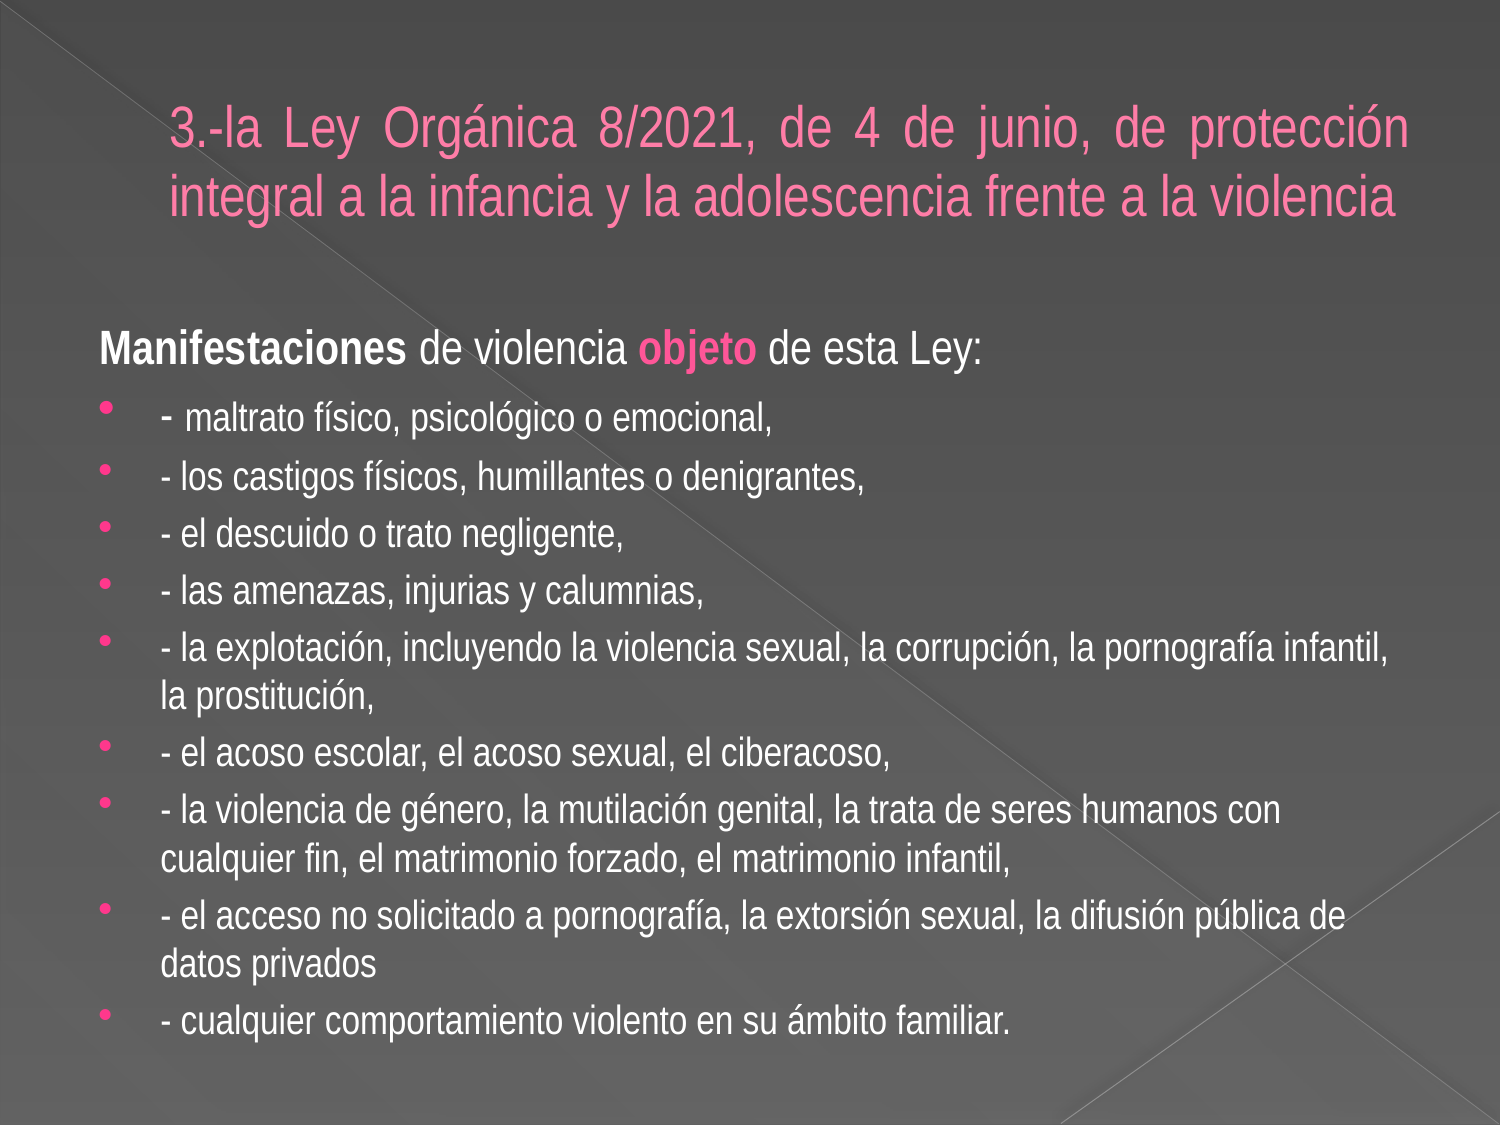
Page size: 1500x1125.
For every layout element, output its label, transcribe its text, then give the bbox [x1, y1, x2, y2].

list Manifestaciones de violencia objeto de esta Ley: - maltrato físico, psicológico o emocional, - los castigos físicos, humillantes o denigrantes, - el descuido o trato negligente, - las amenazas, injurias y calumnias, - la explotación, incluyendo la violencia sexual, la corrupción, la pornografía infantil, la prostitución, - el acoso escolar, el acoso sexual, el ciberacoso, - la violencia de género, la mutilación genital, la trata de seres humanos con cualquier fin, el matrimonio forzado, el matrimonio infantil, - el acceso no solicitado a pornografía, la extorsión sexual, la difusión pública de datos privados - cualquier comportamiento violento en su ámbito familiar. [75, 308, 1425, 1059]
title 3.-la Ley Orgánica 8/2021, de 4 de junio, de protección integral a la infancia y la adolescencia frente a la violencia [75, 43, 1425, 274]
